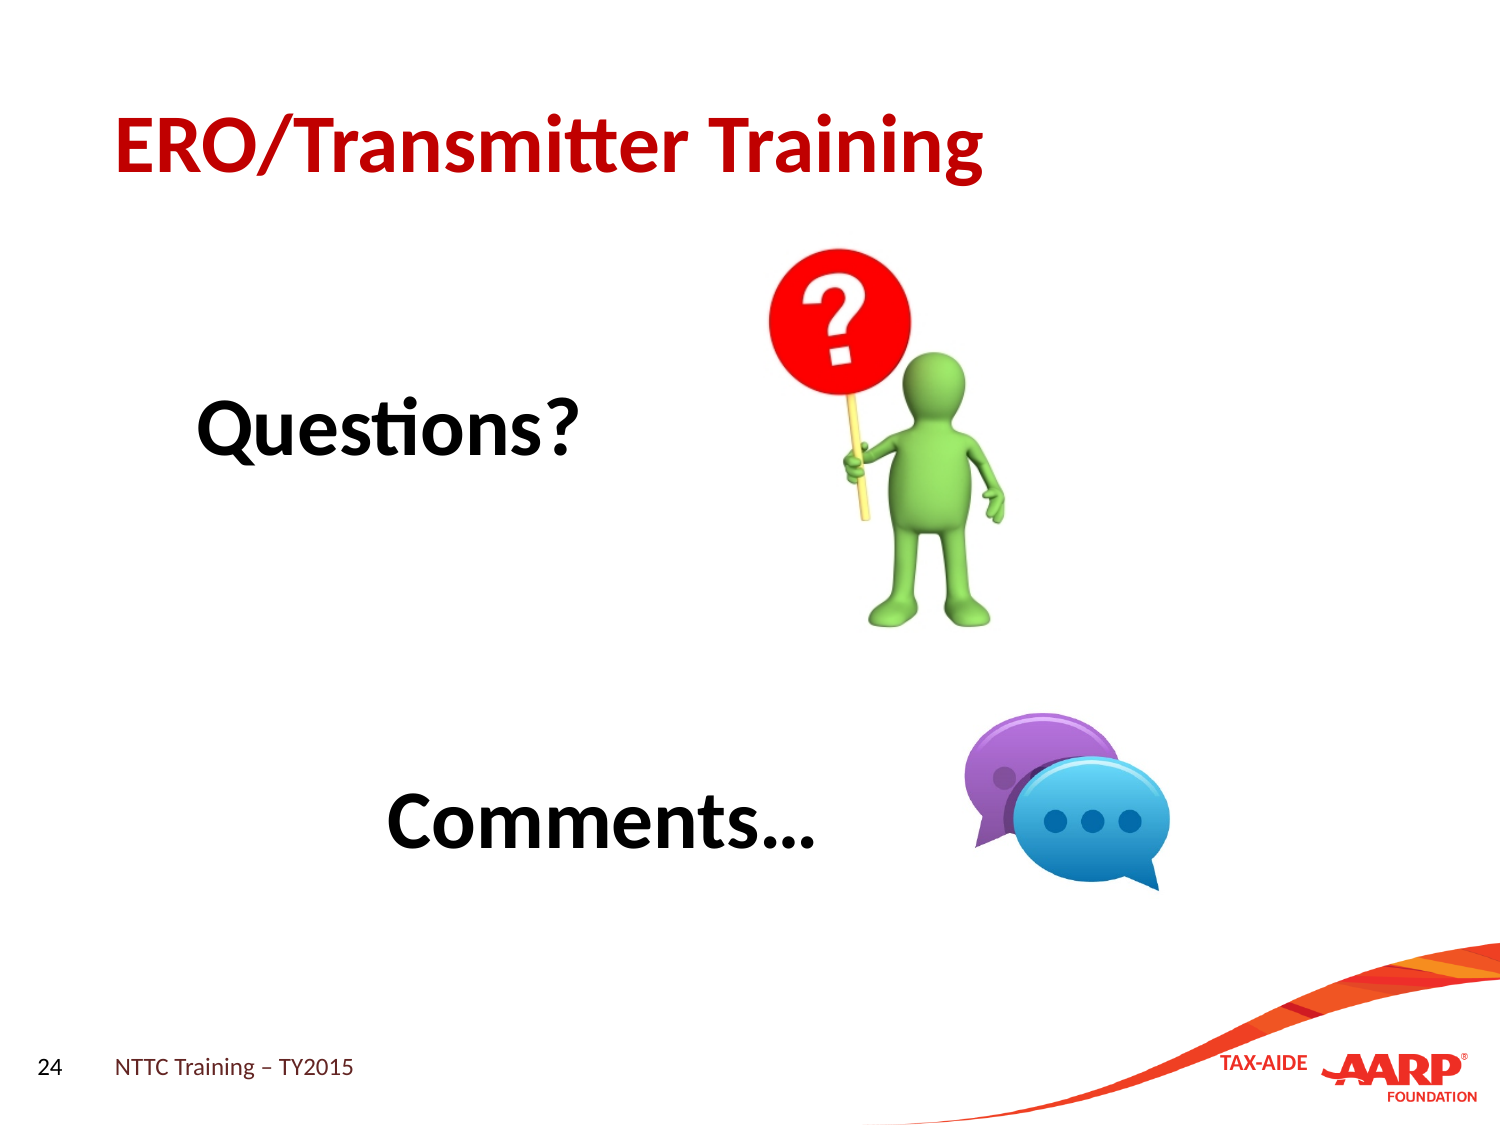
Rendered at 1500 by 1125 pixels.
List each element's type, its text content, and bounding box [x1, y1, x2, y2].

picture [918, 702, 1219, 899]
picture [750, 931, 1500, 1125]
footer NTTC Training – TY2015 [99, 1035, 575, 1096]
text_box Comments… [372, 757, 875, 873]
picture [726, 195, 1069, 651]
slide_number 24 [24, 1035, 75, 1096]
text_box Questions? [181, 364, 682, 480]
title ERO/Transmitter Training [99, 45, 1400, 233]
